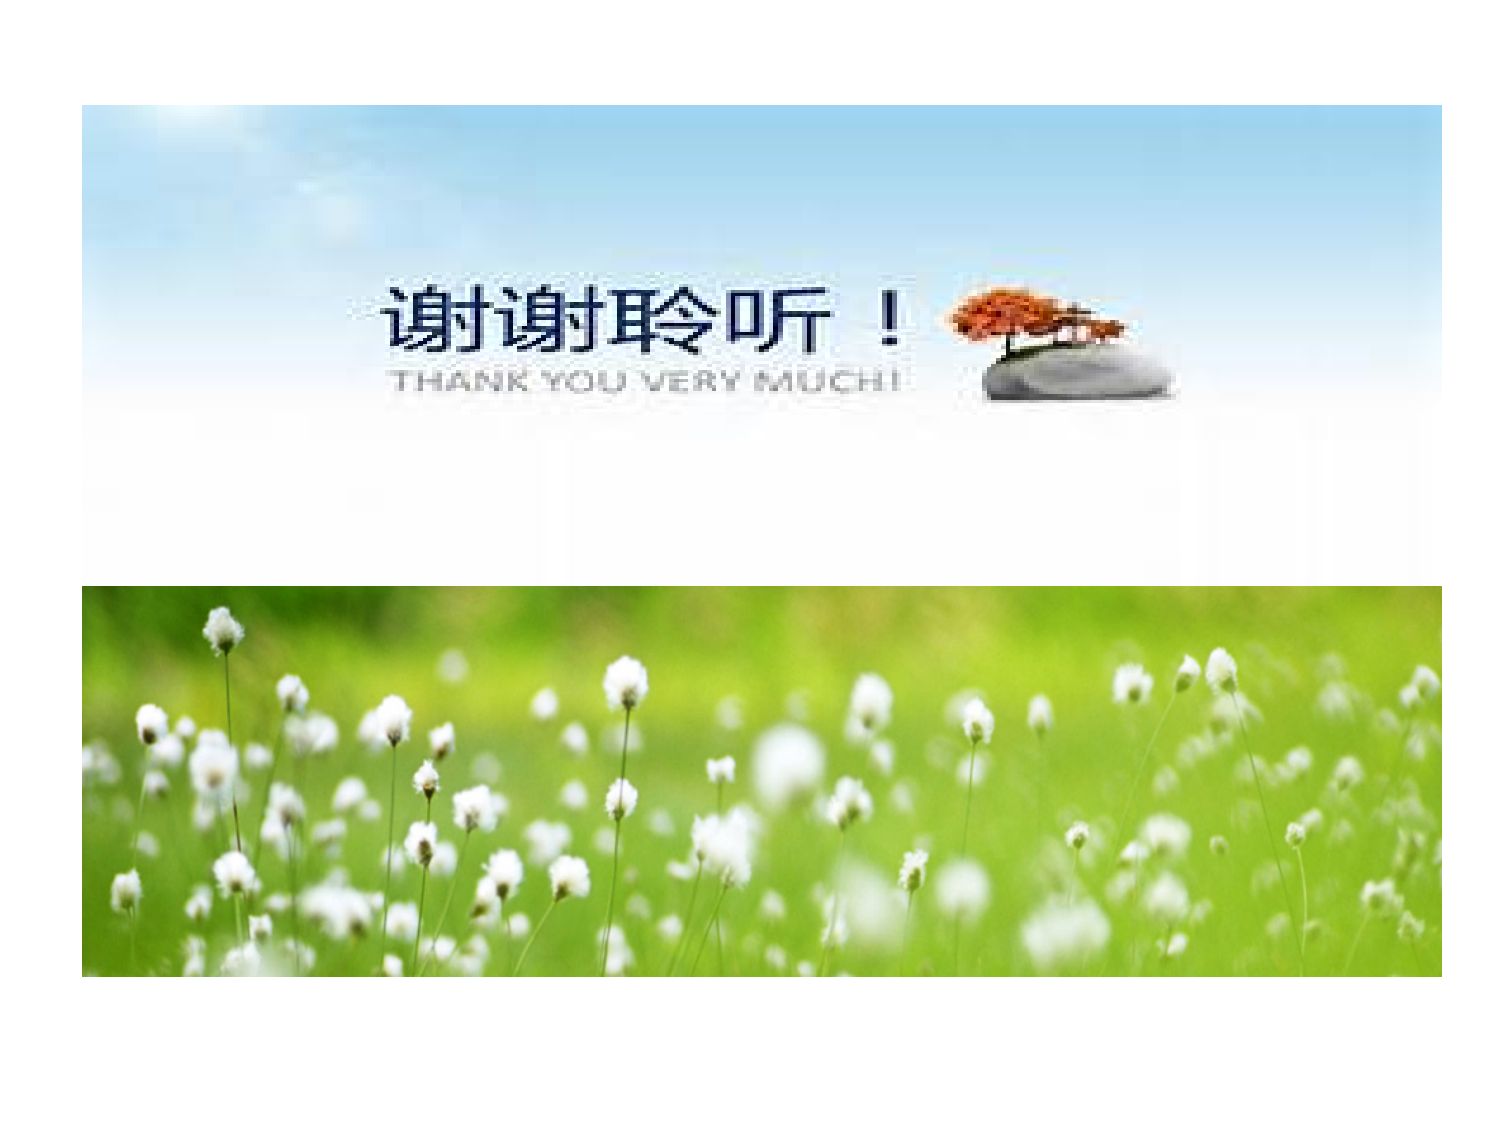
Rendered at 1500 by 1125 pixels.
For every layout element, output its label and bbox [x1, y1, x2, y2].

picture [81, 105, 1442, 977]
